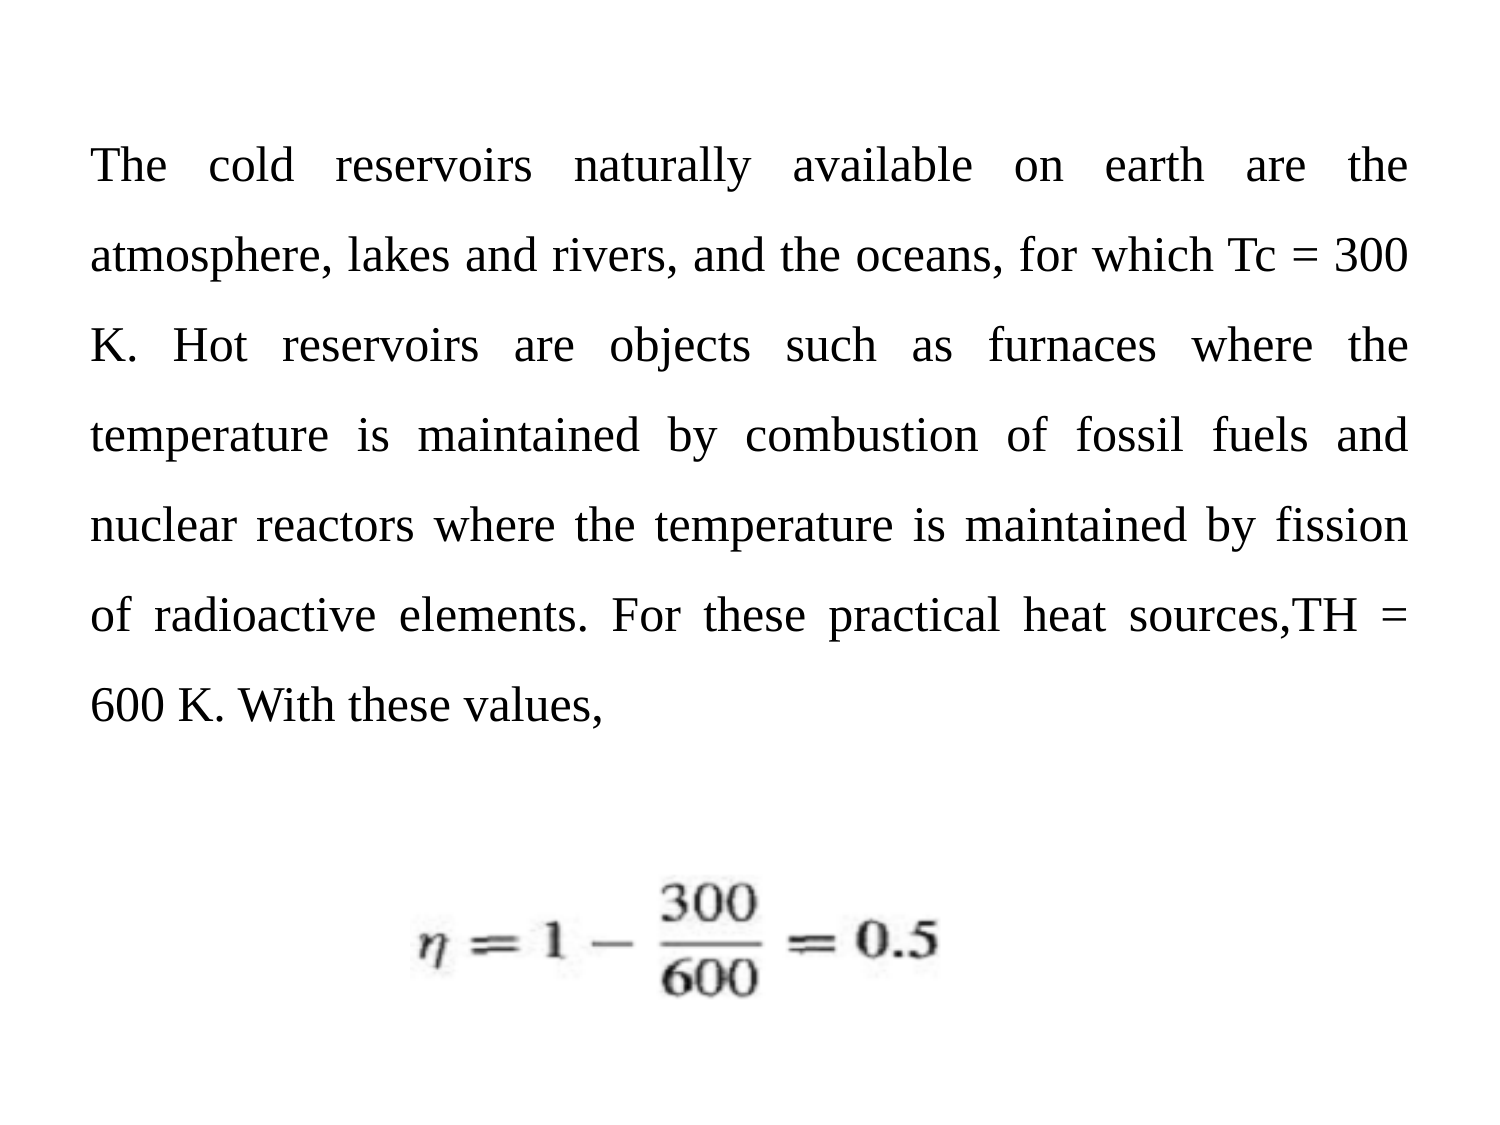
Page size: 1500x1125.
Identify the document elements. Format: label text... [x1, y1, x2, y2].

list The cold reservoirs naturally available on earth are the atmosphere, lakes and rivers, and the oceans, for which Tc = 300 K. Hot reservoirs are objects such as furnaces where the temperature is maintained by combustion of fossil fuels and nuclear reactors where the temperature is maintained by fission of radioactive elements. For these practical heat sources,TH = 600 K. With these values, [75, 93, 1425, 856]
picture [409, 866, 973, 1008]
